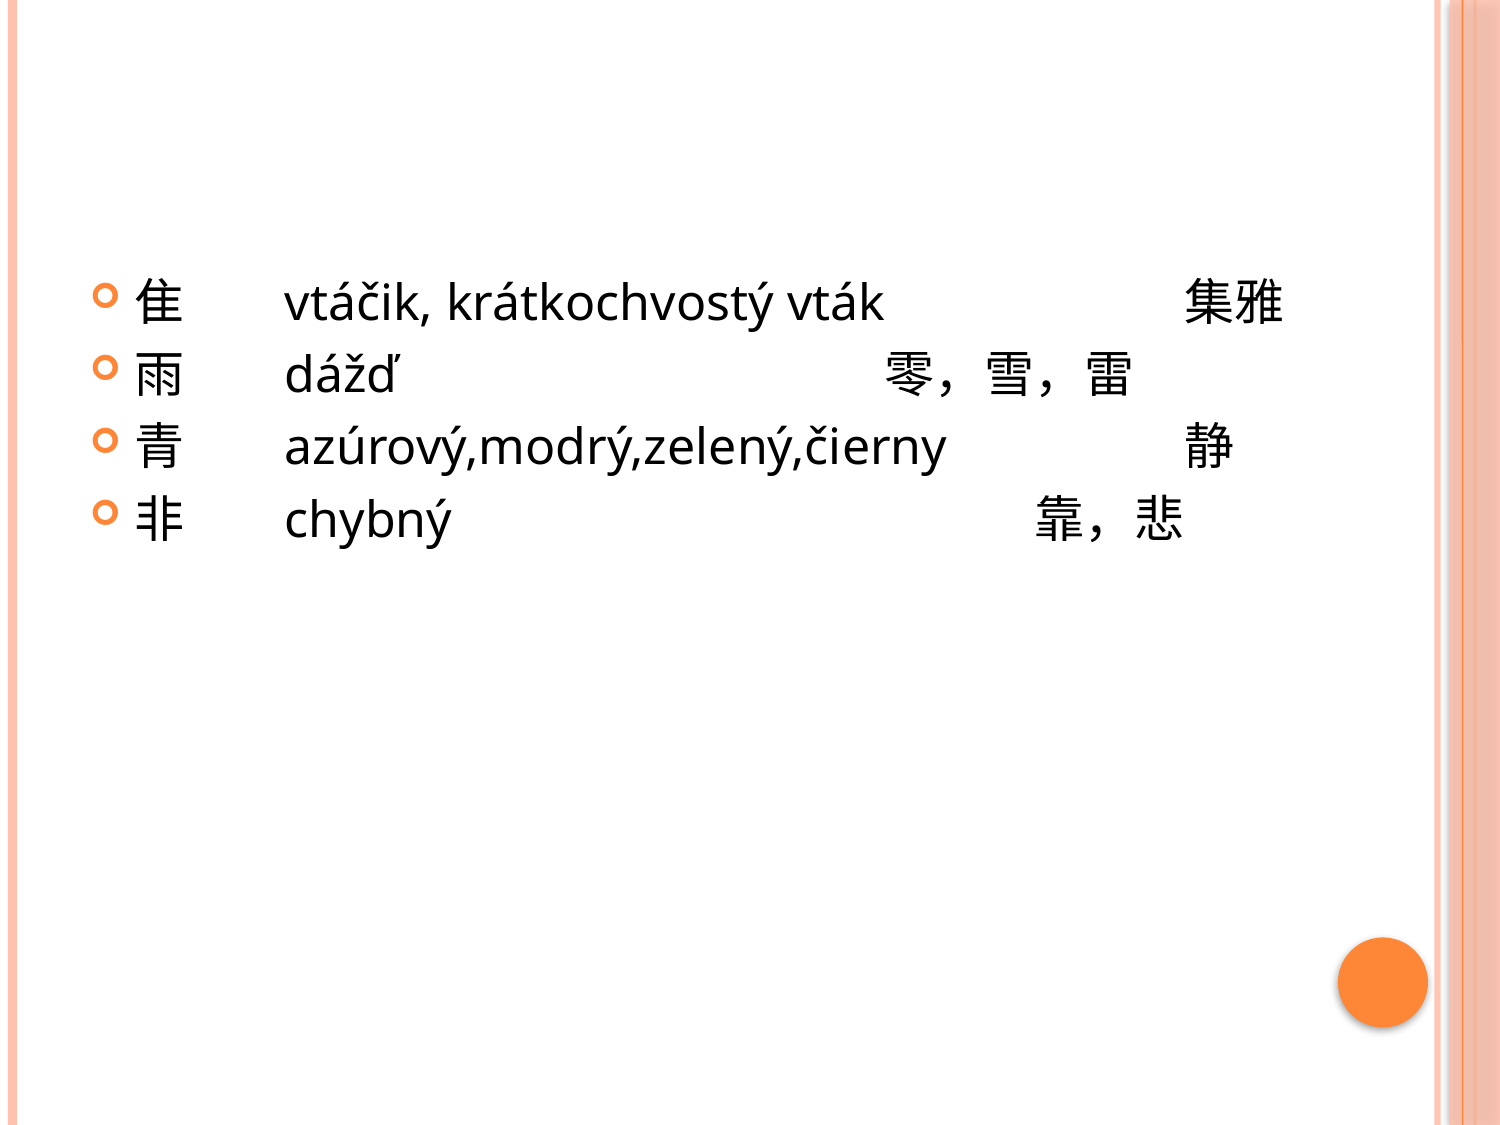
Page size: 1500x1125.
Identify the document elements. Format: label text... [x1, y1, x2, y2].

list 隹 vtáčik, krátkochvostý vták 集雅 雨 dážď 零，雪，雷 青 azúrový,modrý,zelený,čierny 静 非 chybný 靠，悲 [75, 262, 1300, 1062]
